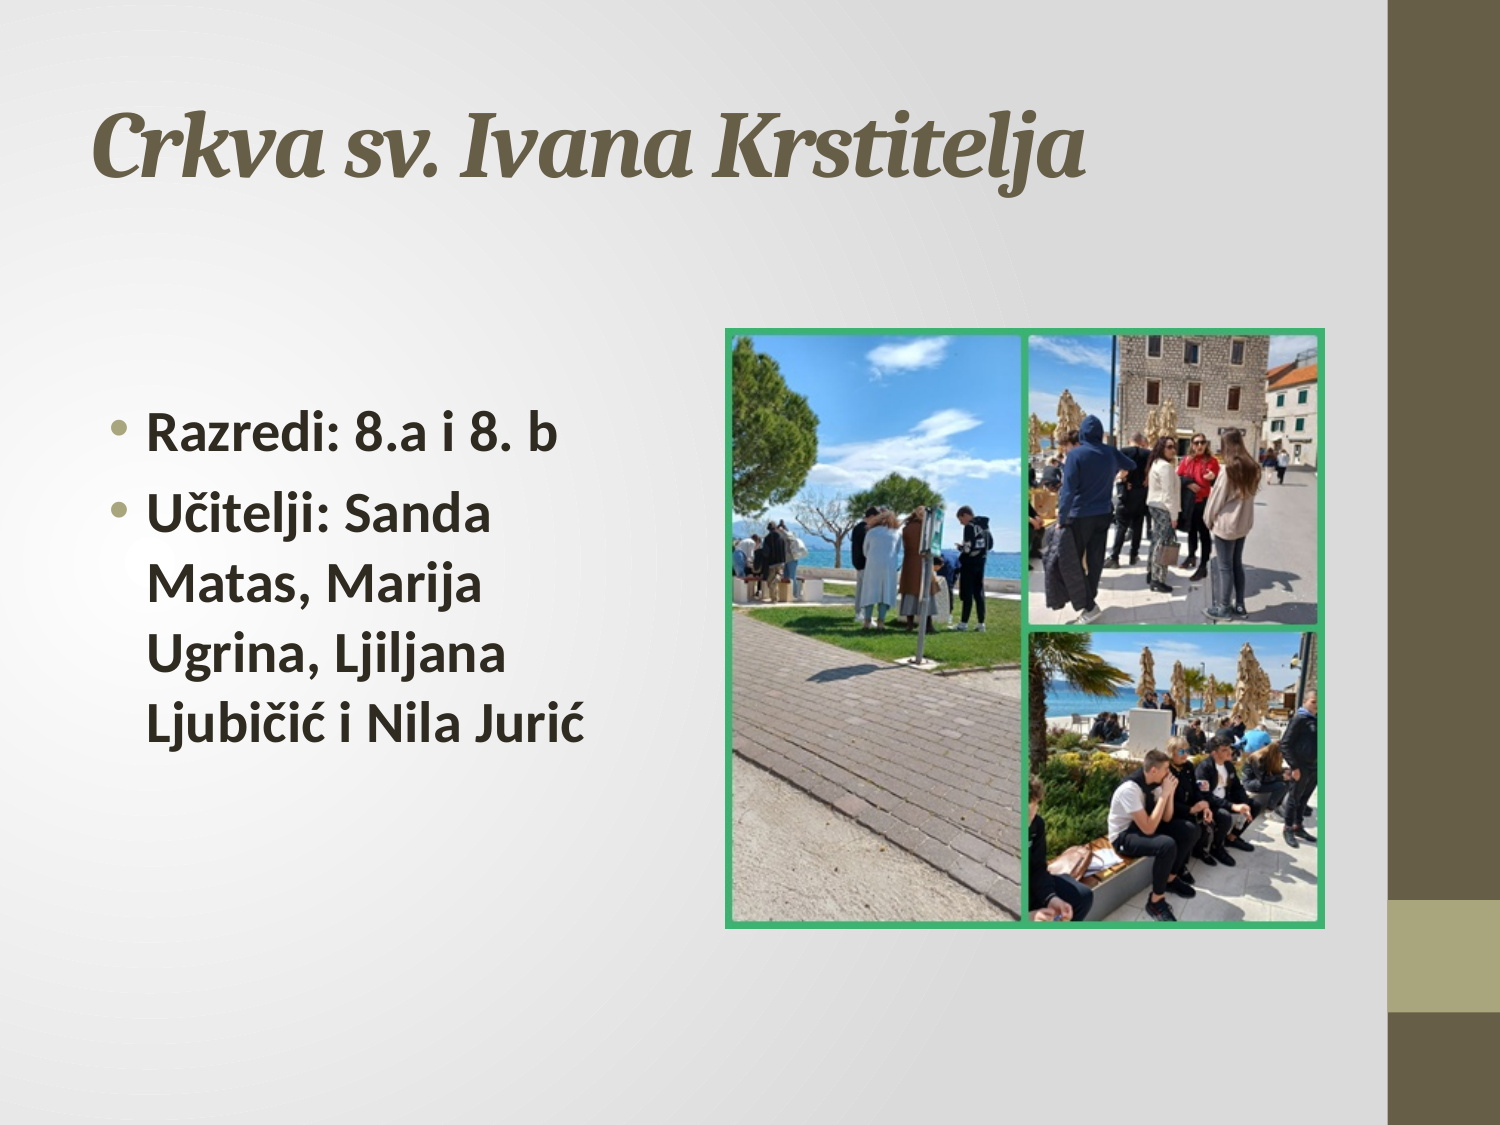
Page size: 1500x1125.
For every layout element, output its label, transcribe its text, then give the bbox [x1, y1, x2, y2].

list Razredi: 8.a i 8. b Učitelji: Sanda Matas, Marija Ugrina, Ljiljana Ljubičić i Nila Jurić [75, 385, 675, 1005]
title Crkva sv. Ivana Krstitelja [75, 45, 1325, 233]
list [724, 327, 1326, 929]
